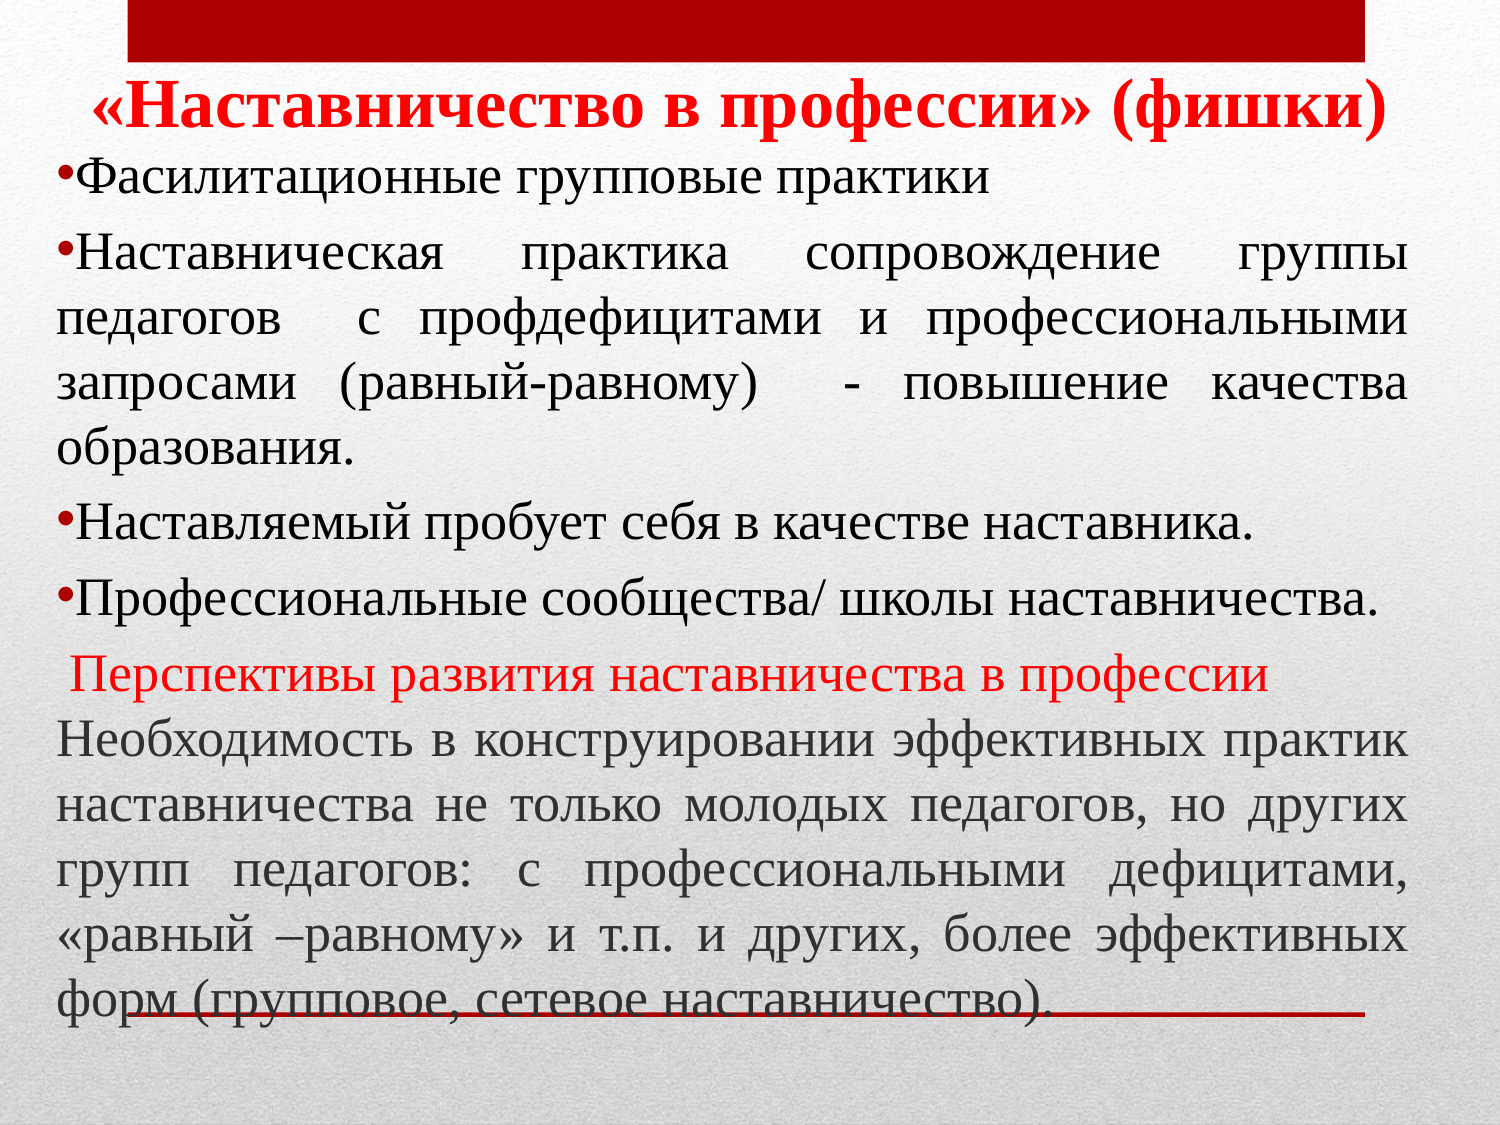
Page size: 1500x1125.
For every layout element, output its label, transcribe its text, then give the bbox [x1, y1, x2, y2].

list Фасилитационные групповые практики Наставническая практика сопровождение группы педагогов с профдефицитами и профессиональными запросами (равный-равному) - повышение качества образования. Наставляемый пробует себя в качестве наставника. Профессиональные сообщества/ школы наставничества. Перспективы развития наставничества в профессии Необходимость в конструировании эффективных практик наставничества не только молодых педагогов, но других групп педагогов: с профессиональными дефицитами, «равный –равному» и т.п. и других, более эффективных форм (групповое, сетевое наставничество). [41, 149, 1425, 1083]
title «Наставничество в профессии» (фишки) [75, 45, 1425, 149]
